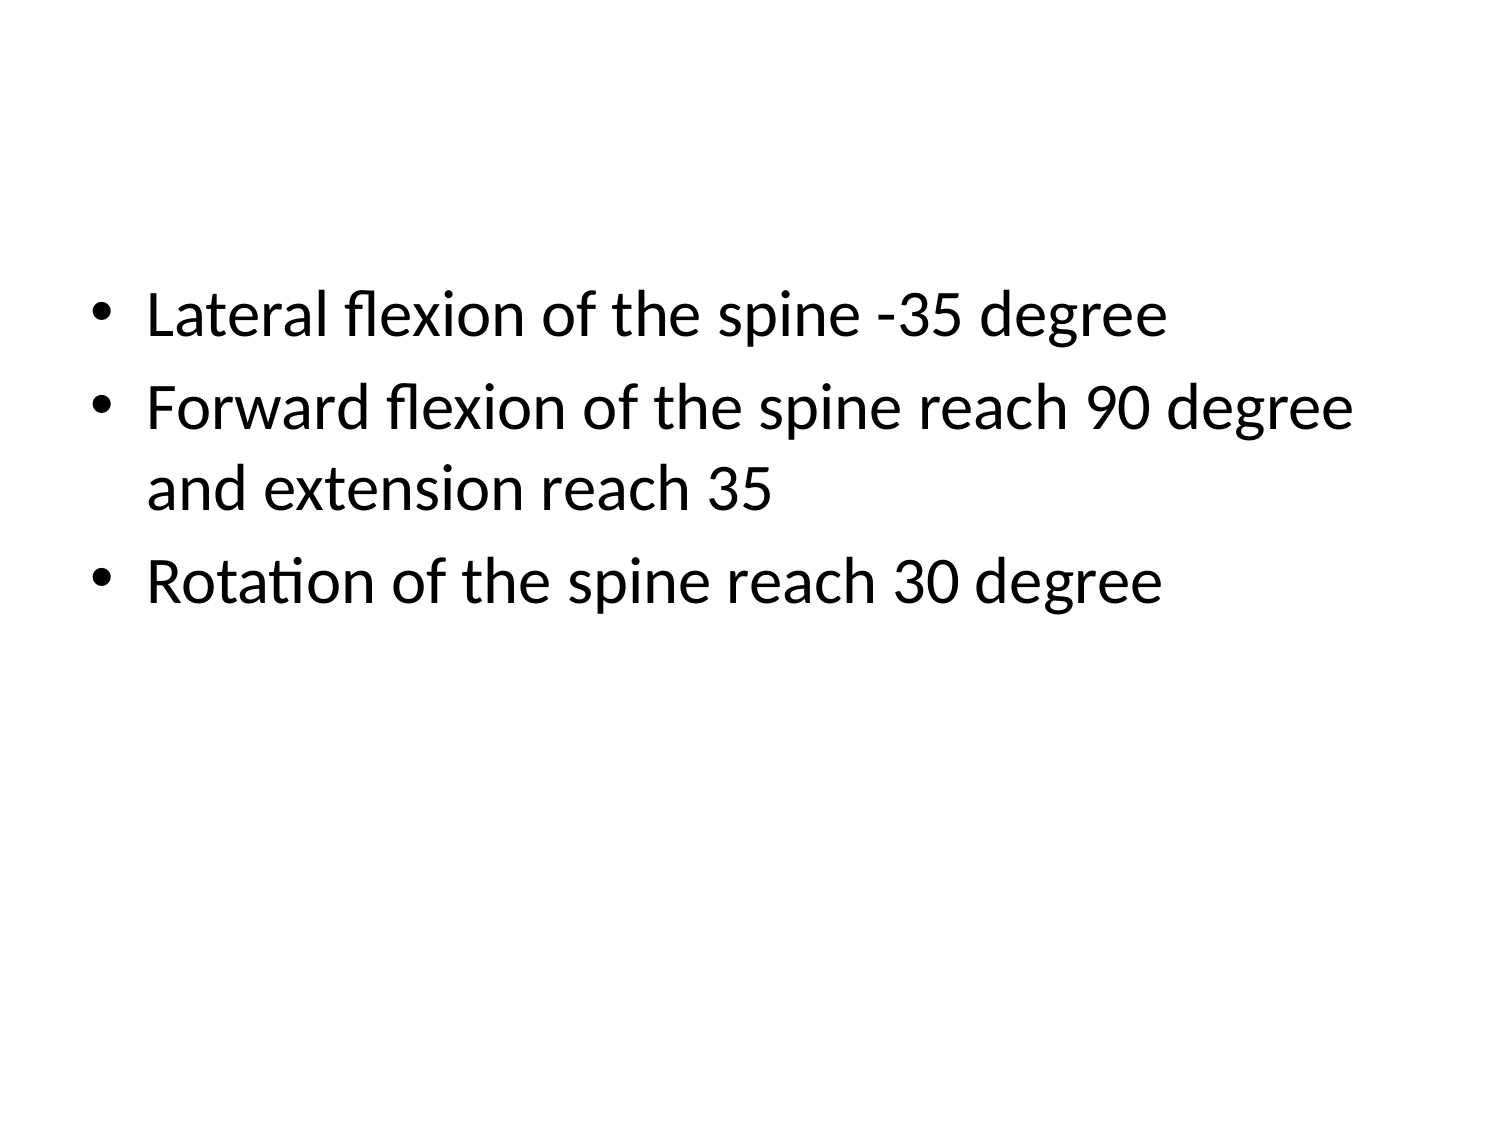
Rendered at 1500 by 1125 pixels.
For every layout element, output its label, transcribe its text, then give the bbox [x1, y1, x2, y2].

list Lateral flexion of the spine -35 degree Forward flexion of the spine reach 90 degree and extension reach 35 Rotation of the spine reach 30 degree [75, 262, 1425, 1005]
